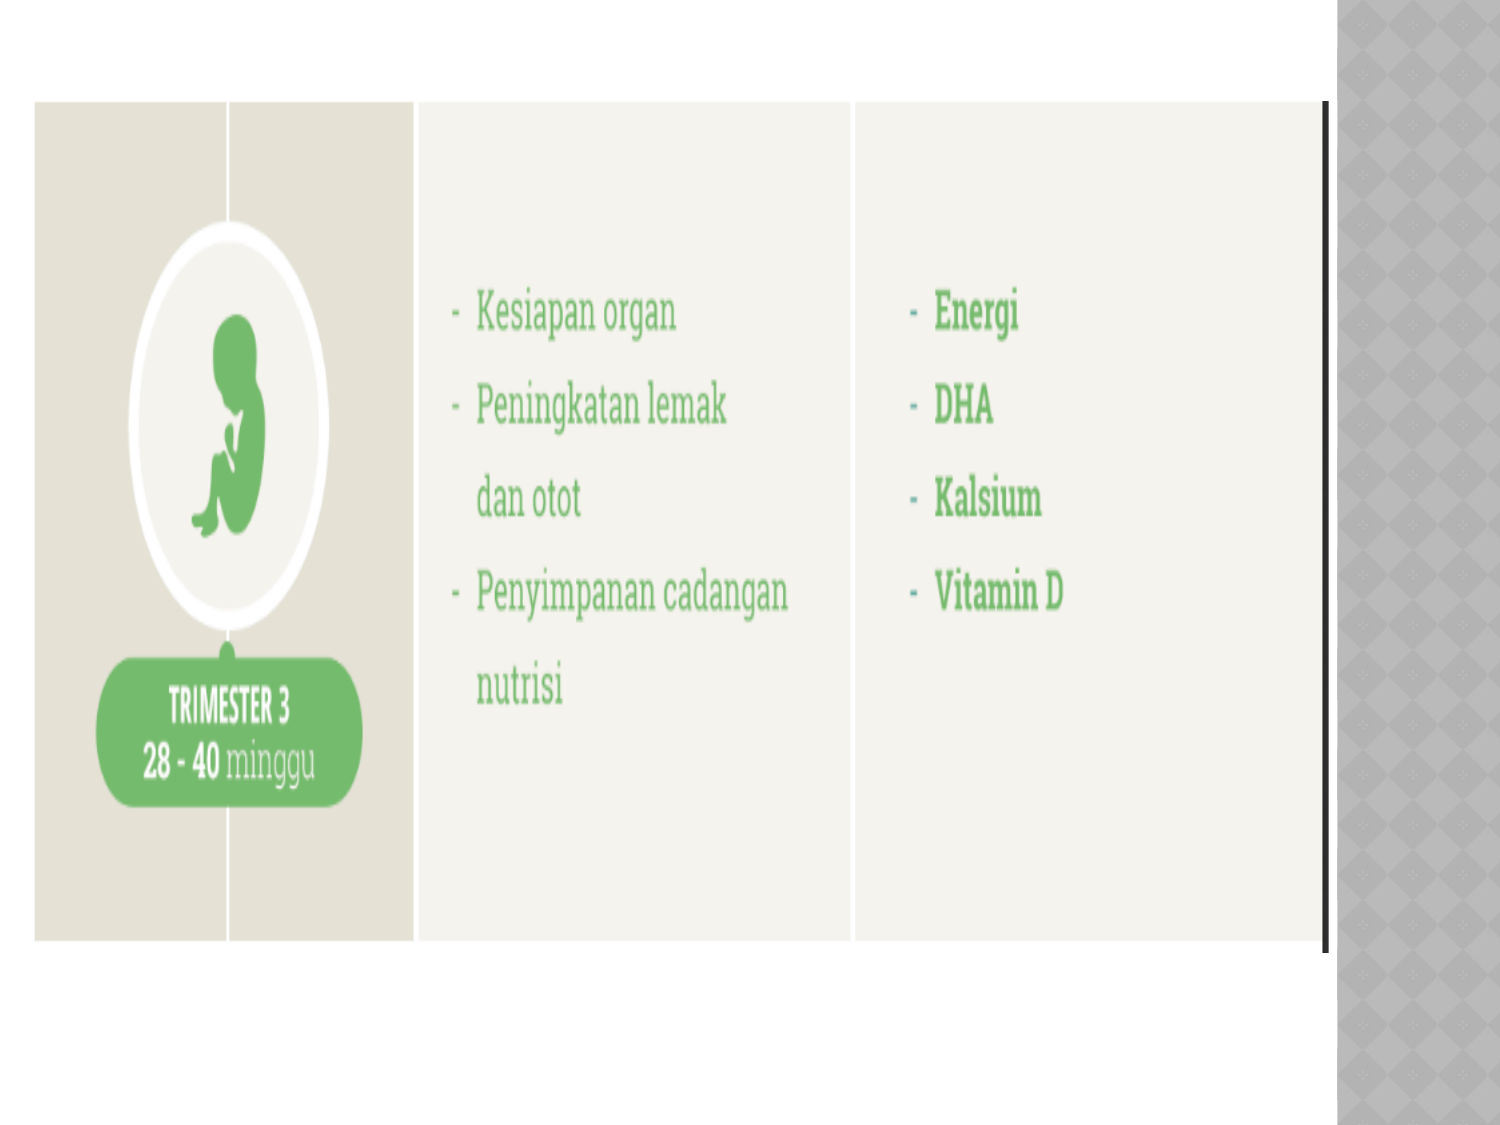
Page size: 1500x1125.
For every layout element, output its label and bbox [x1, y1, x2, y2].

picture [34, 101, 1330, 953]
